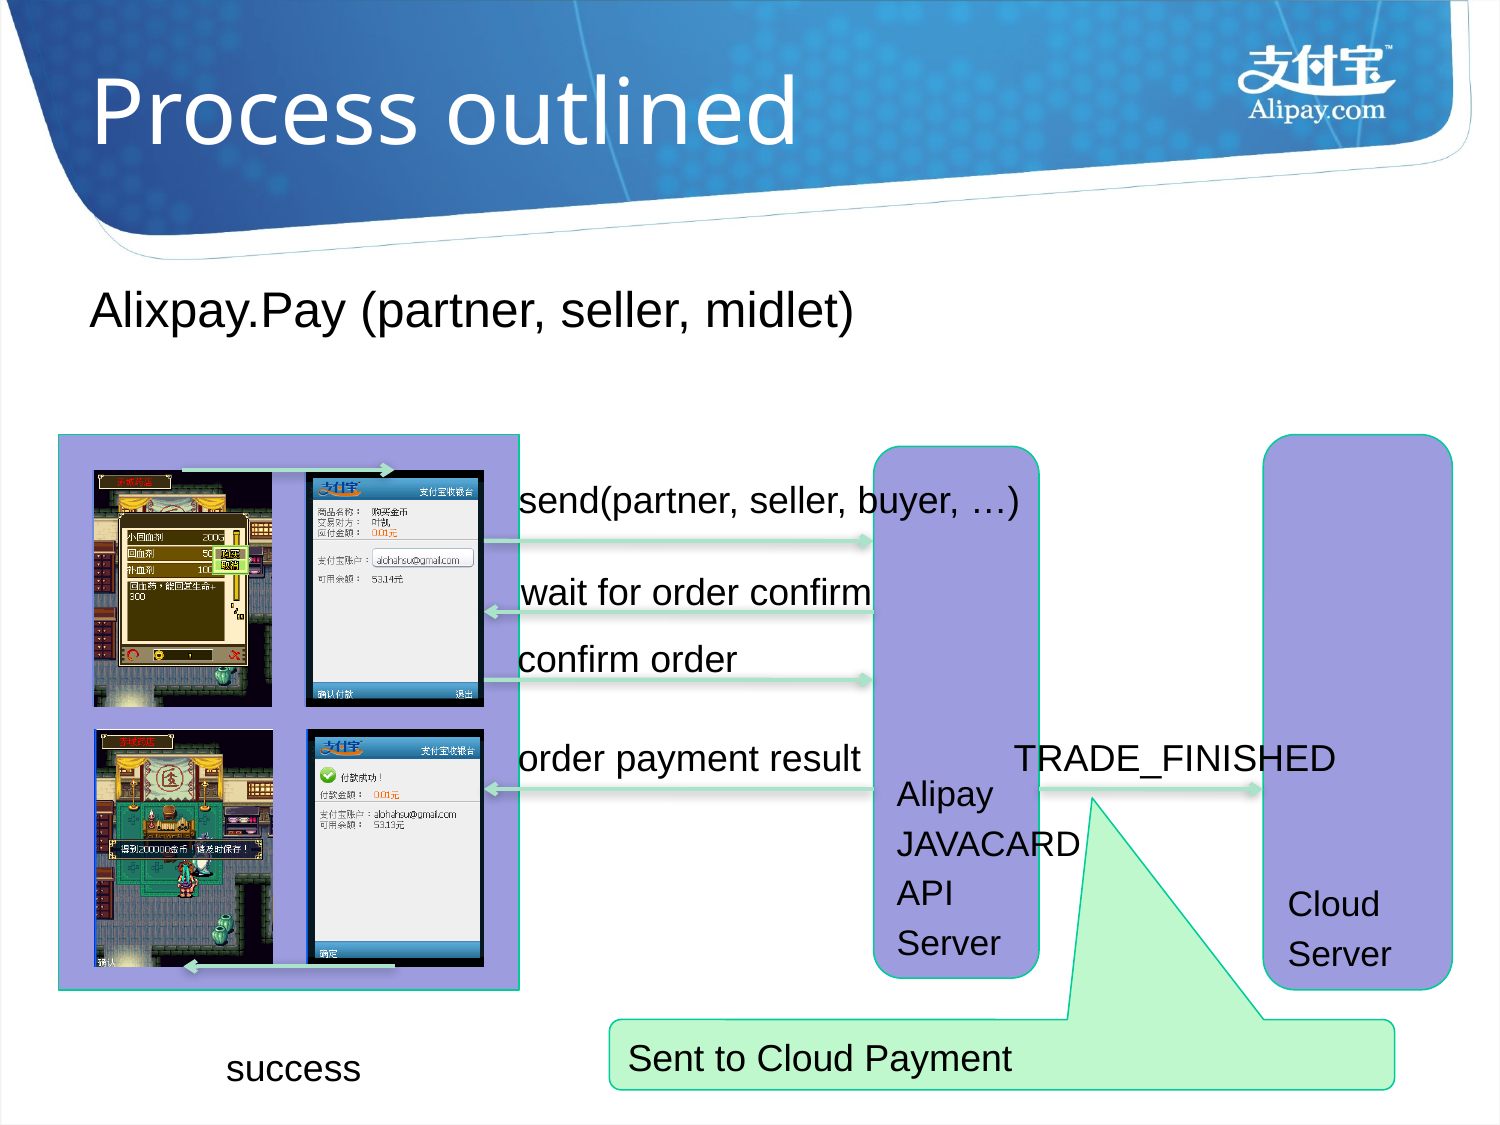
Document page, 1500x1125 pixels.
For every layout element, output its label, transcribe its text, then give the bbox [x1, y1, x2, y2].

text_box [58, 434, 520, 990]
text_box TRADE_FINISHED [998, 726, 1352, 787]
text_box Alixpay.Pay (partner, seller, midlet) [74, 269, 871, 345]
text_box success [210, 1036, 377, 1097]
text_box Alipay JAVACARD API Server [873, 446, 1040, 979]
text_box order payment result [502, 726, 877, 787]
picture [0, 0, 1500, 1125]
text_box send(partner, seller, buyer, …) [503, 468, 1036, 529]
text_box Sent to Cloud Payment [609, 799, 1395, 1090]
title Process outlined [75, 45, 1425, 233]
text_box wait for order confirm [505, 560, 888, 621]
text_box Cloud Server [1263, 434, 1453, 990]
text_box confirm order [502, 627, 753, 678]
